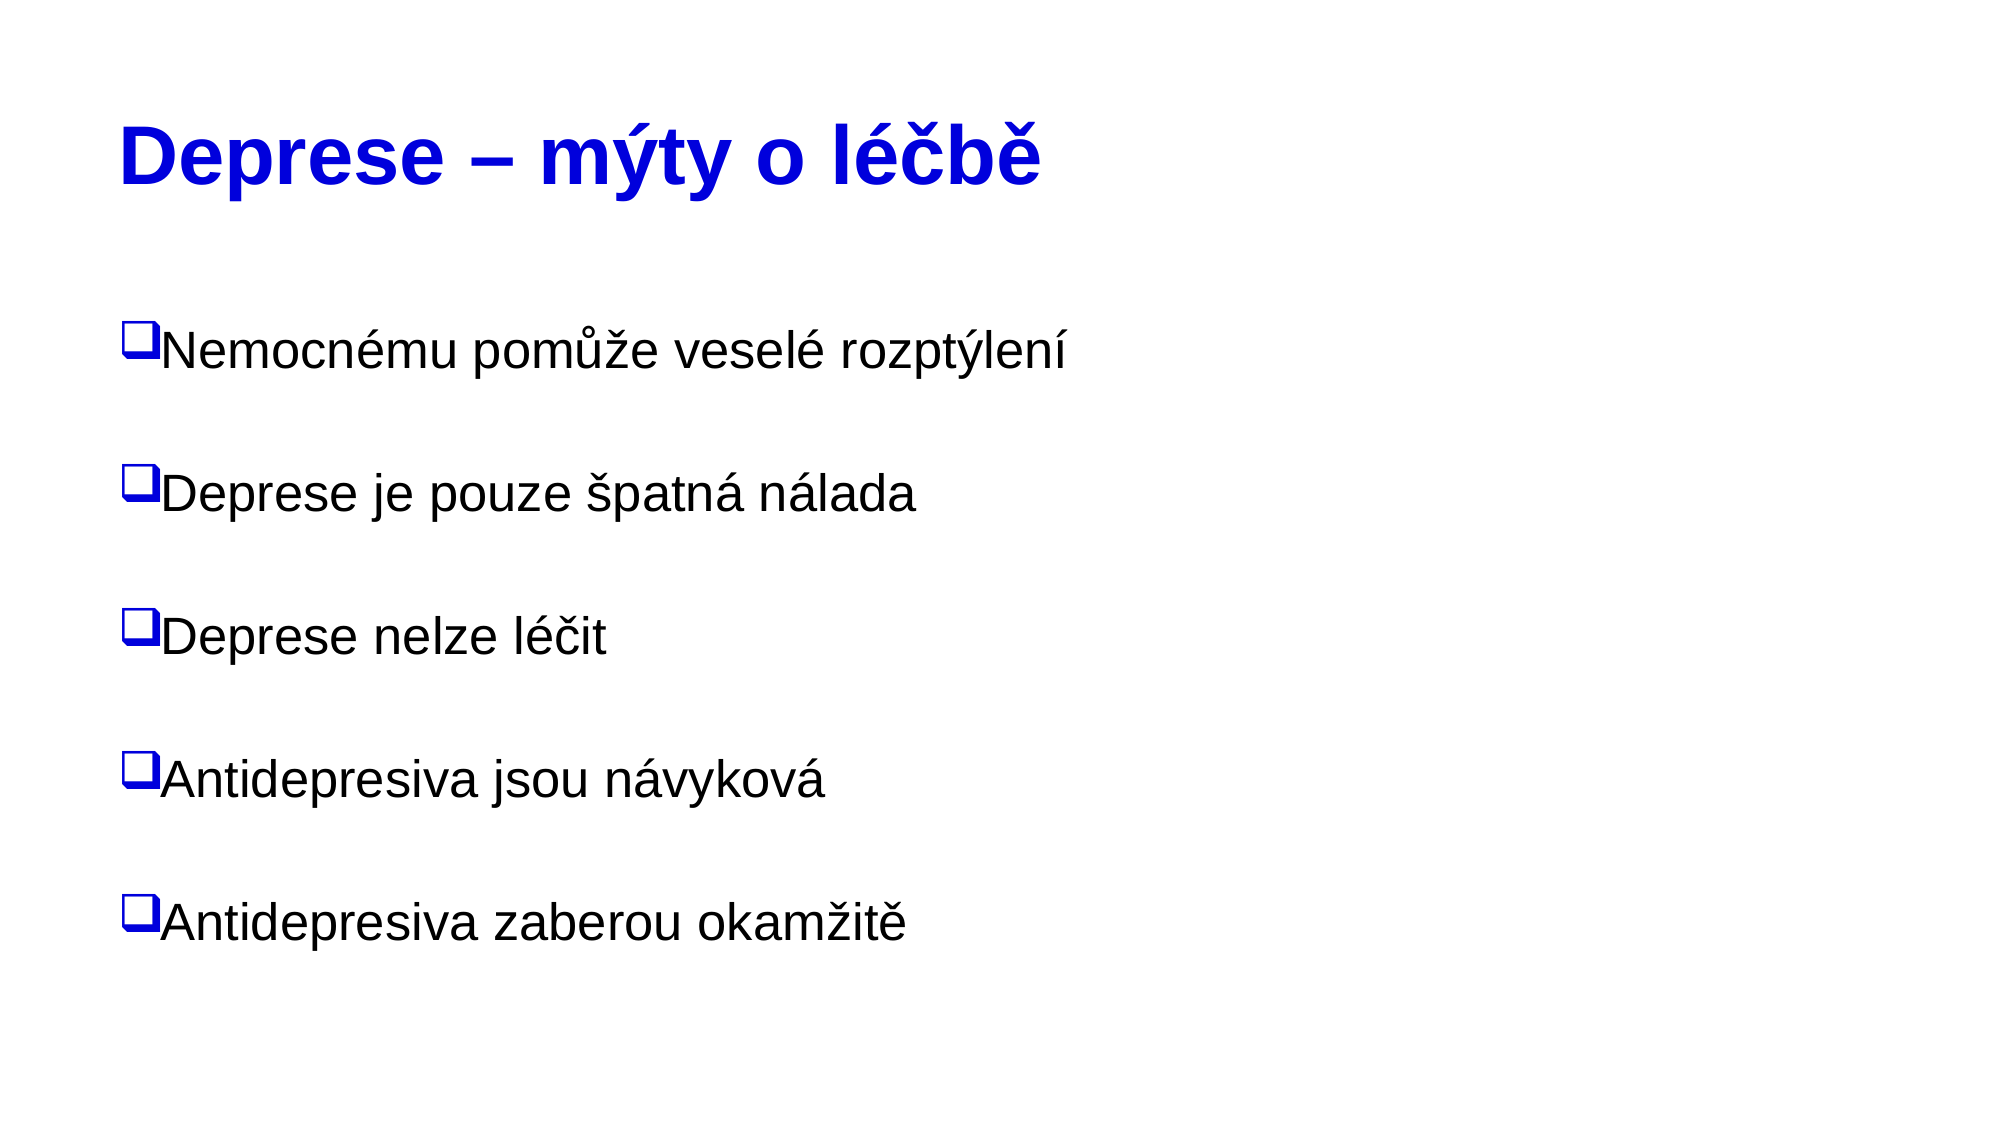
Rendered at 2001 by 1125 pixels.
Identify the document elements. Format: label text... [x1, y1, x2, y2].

list Nemocnému pomůže veselé rozptýlení Deprese je pouze špatná nálada Deprese nelze léčit Antidepresiva jsou návyková Antidepresiva zaberou okamžitě [117, 307, 1882, 957]
title Deprese – mýty o léčbě [118, 118, 1883, 193]
